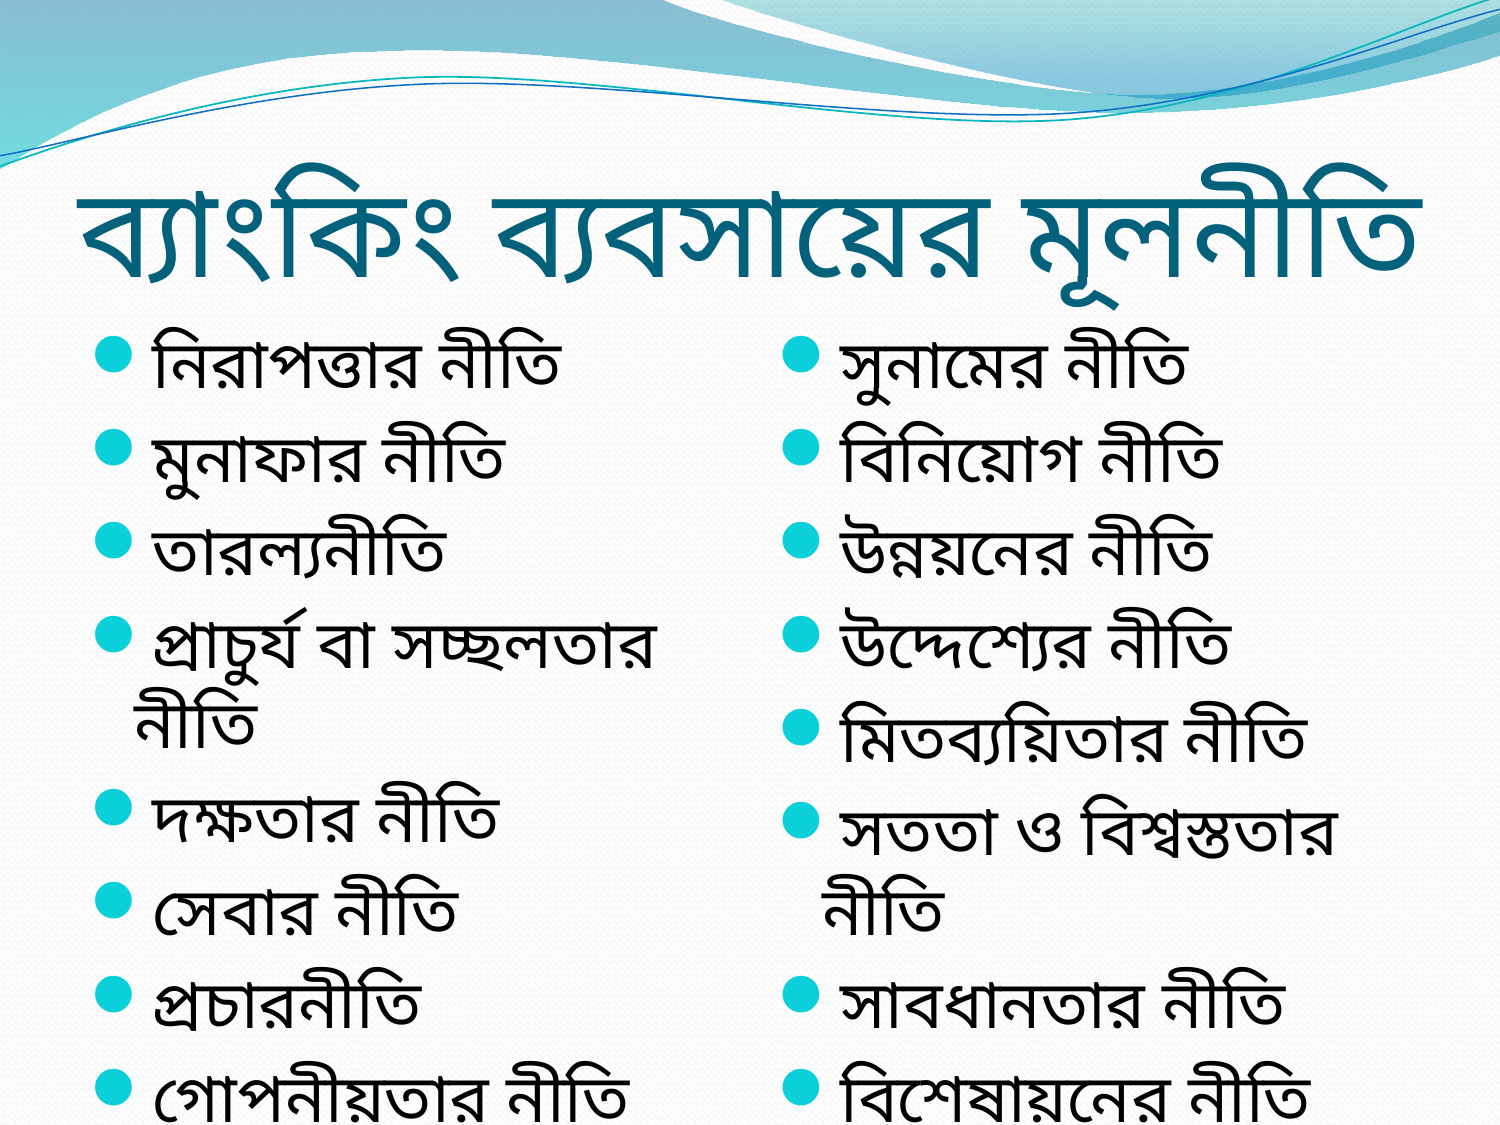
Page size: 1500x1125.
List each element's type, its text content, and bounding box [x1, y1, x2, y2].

title ব্যাংকিং ব্যবসায়ের মূলনীতি [75, 115, 1425, 303]
list নিরাপত্তার নীতি মুনাফার নীতি তারল্যনীতি প্রাচুর্য বা সচ্ছলতার নীতি দক্ষতার নীতি সেবার নীতি প্রচারনীতি গোপনীয়তার নীতি [75, 314, 738, 1043]
list সুনামের নীতি বিনিয়োগ নীতি উন্নয়নের নীতি উদ্দেশ্যের নীতি মিতব্যয়িতার নীতি সততা ও বিশ্বস্ততার নীতি সাবধানতার নীতি বিশেষায়নের নীতি [762, 314, 1425, 1043]
